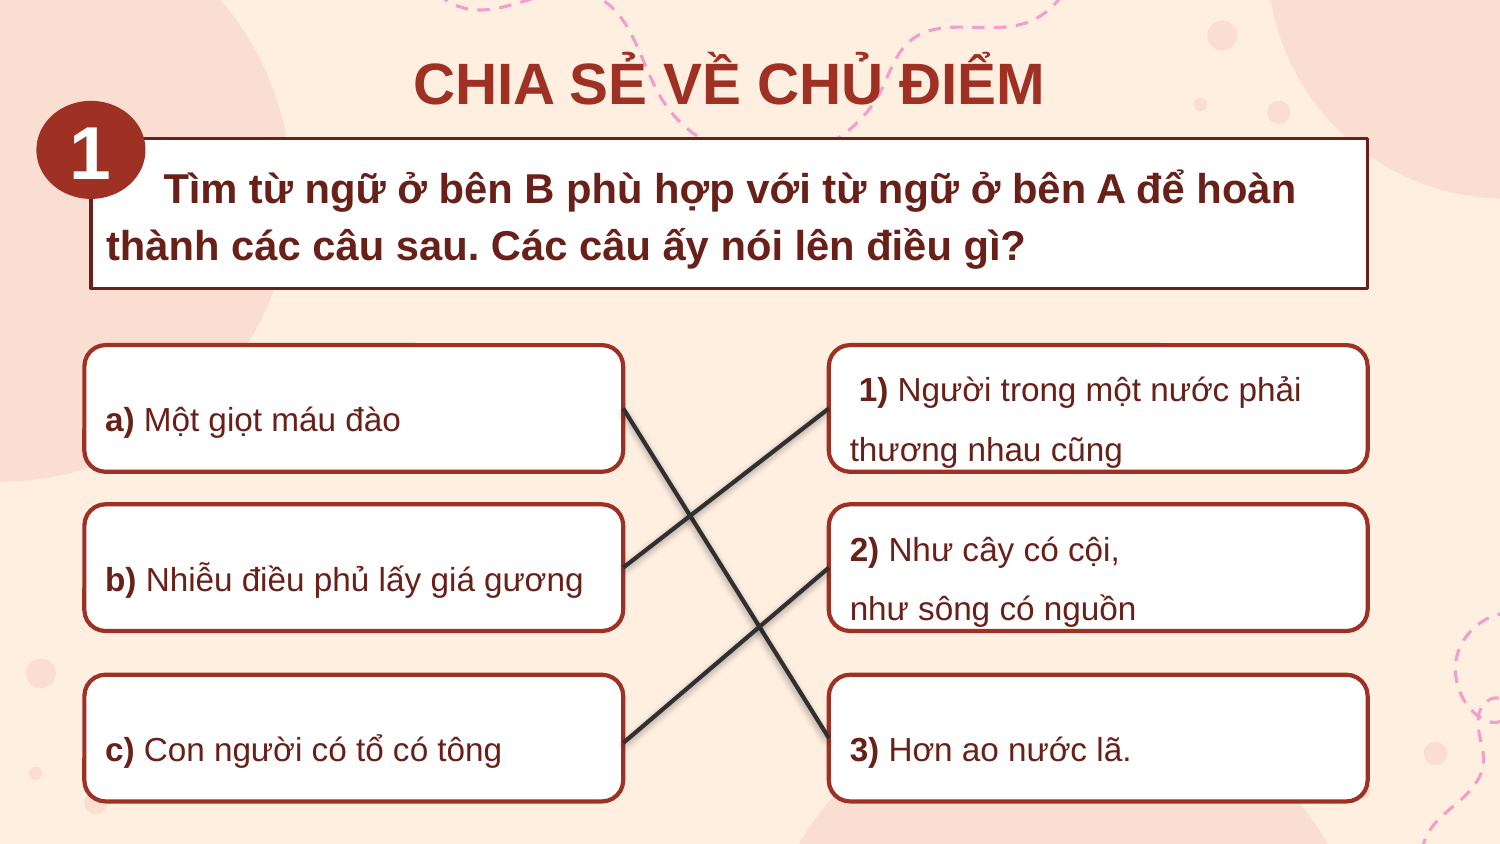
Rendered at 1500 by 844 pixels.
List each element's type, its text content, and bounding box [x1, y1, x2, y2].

text_box b) Nhiễu điều phủ lấy giá gương [82, 502, 617, 634]
text_box 2) Như cây có cội, như sông có nguồn [835, 502, 1370, 634]
subtitle Tìm từ ngữ ở bên B phù hợp với từ ngữ ở bên A để hoàn thành các câu sau. Các câu ấy nói lên điều gì? [91, 138, 1368, 289]
text_box 1) Người trong một nước phải thương nhau cũng [826, 342, 1370, 474]
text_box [623, 567, 830, 744]
text_box c) Con người có tổ có tông [82, 672, 626, 804]
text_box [623, 408, 830, 567]
text_box a) Một giọt máu đào [82, 342, 626, 474]
text_box 3) Hơn ao nước lã. [826, 672, 1370, 804]
title CHIA SẺ VỀ CHỦ ĐIỂM [189, 30, 1270, 138]
text_box 1 [36, 100, 146, 199]
